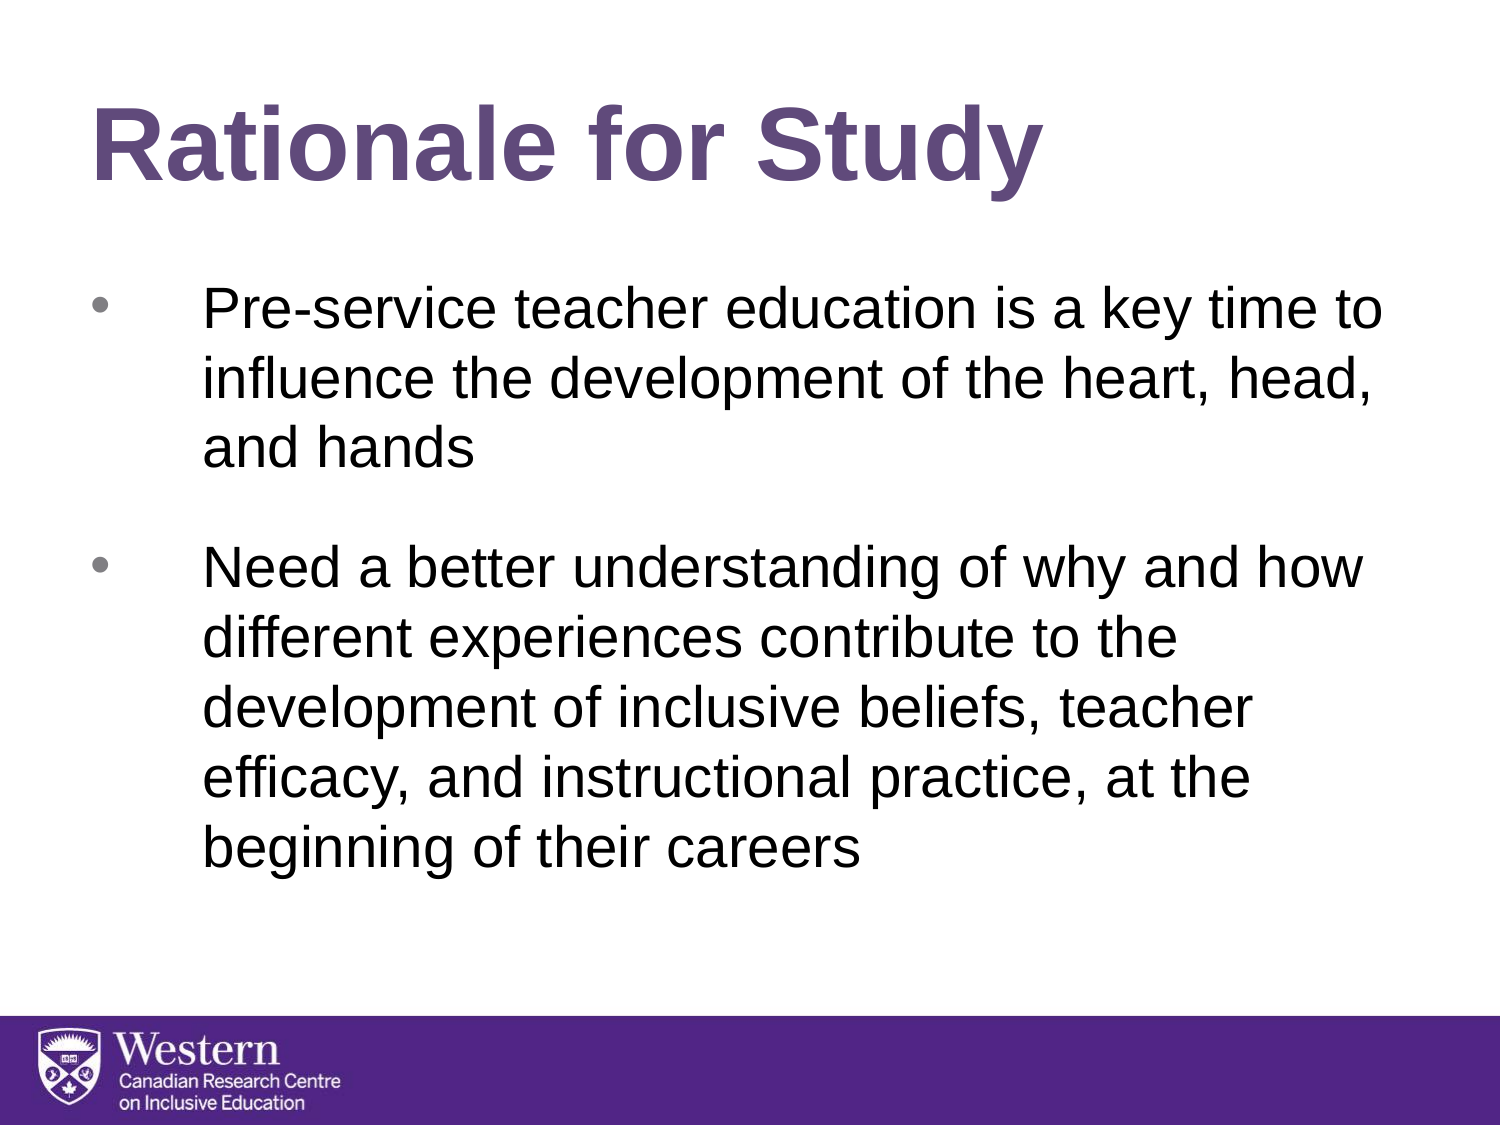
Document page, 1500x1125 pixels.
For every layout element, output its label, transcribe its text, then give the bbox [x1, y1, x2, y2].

title Rationale for Study [75, 45, 1425, 233]
list Pre-service teacher education is a key time to influence the development of the heart, head, and hands Need a better understanding of why and how different experiences contribute to the development of inclusive beliefs, teacher efficacy, and instructional practice, at the beginning of their careers [75, 262, 1425, 1005]
picture [0, 0, 1500, 1125]
